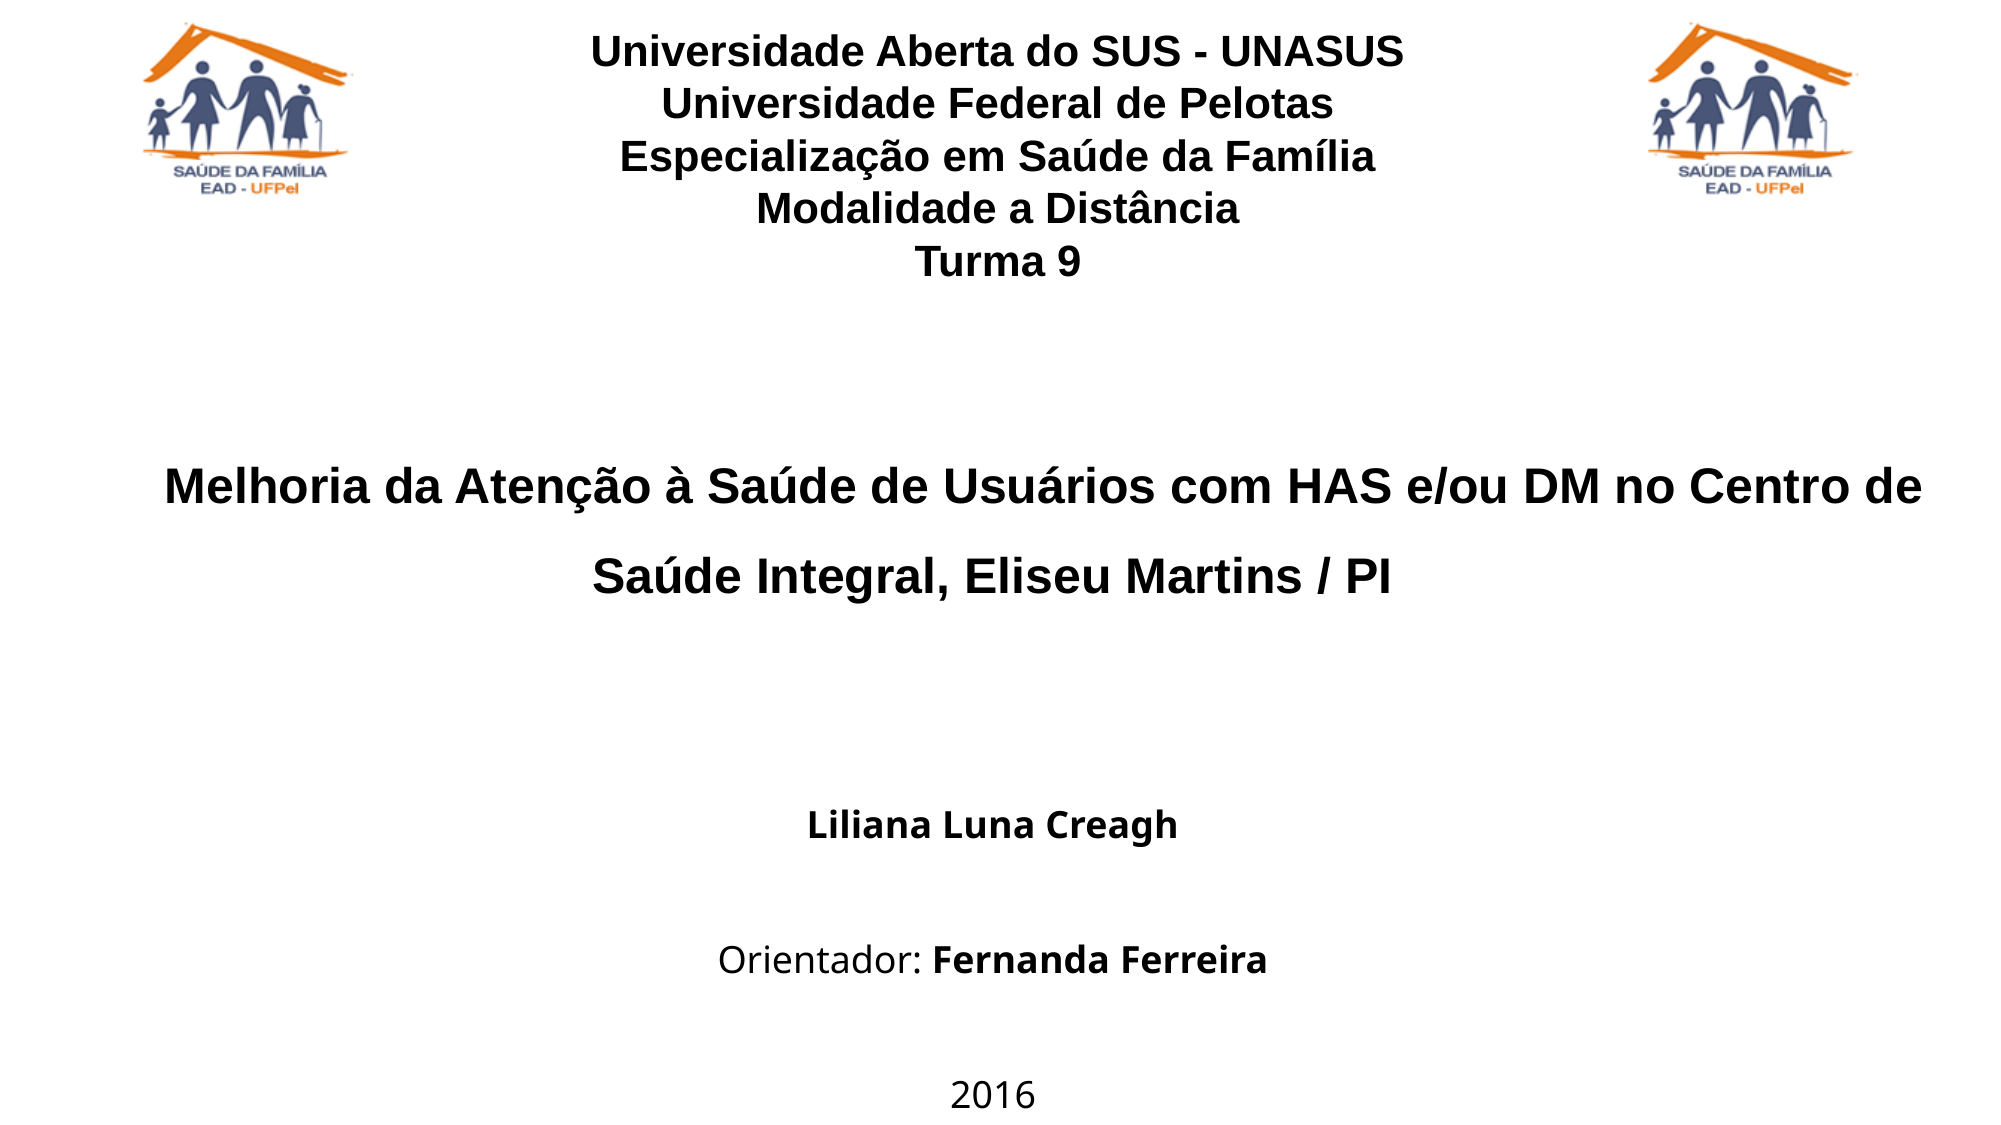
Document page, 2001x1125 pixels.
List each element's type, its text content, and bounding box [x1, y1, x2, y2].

text_box Melhoria da Atenção à Saúde de Usuários com HAS e/ou DM no Centro de Saúde Integral, Eliseu Martins / PI [0, 415, 2000, 701]
text_box Liliana Luna Creagh Orientador: Fernanda Ferreira 2016 [552, 771, 1346, 1125]
picture [1638, 17, 1863, 203]
picture [133, 17, 358, 203]
text_box Universidade Aberta do SUS - UNASUS Universidade Federal de Pelotas Especialização em Saúde da Família Modalidade a Distância Turma 9 [507, 14, 1489, 293]
